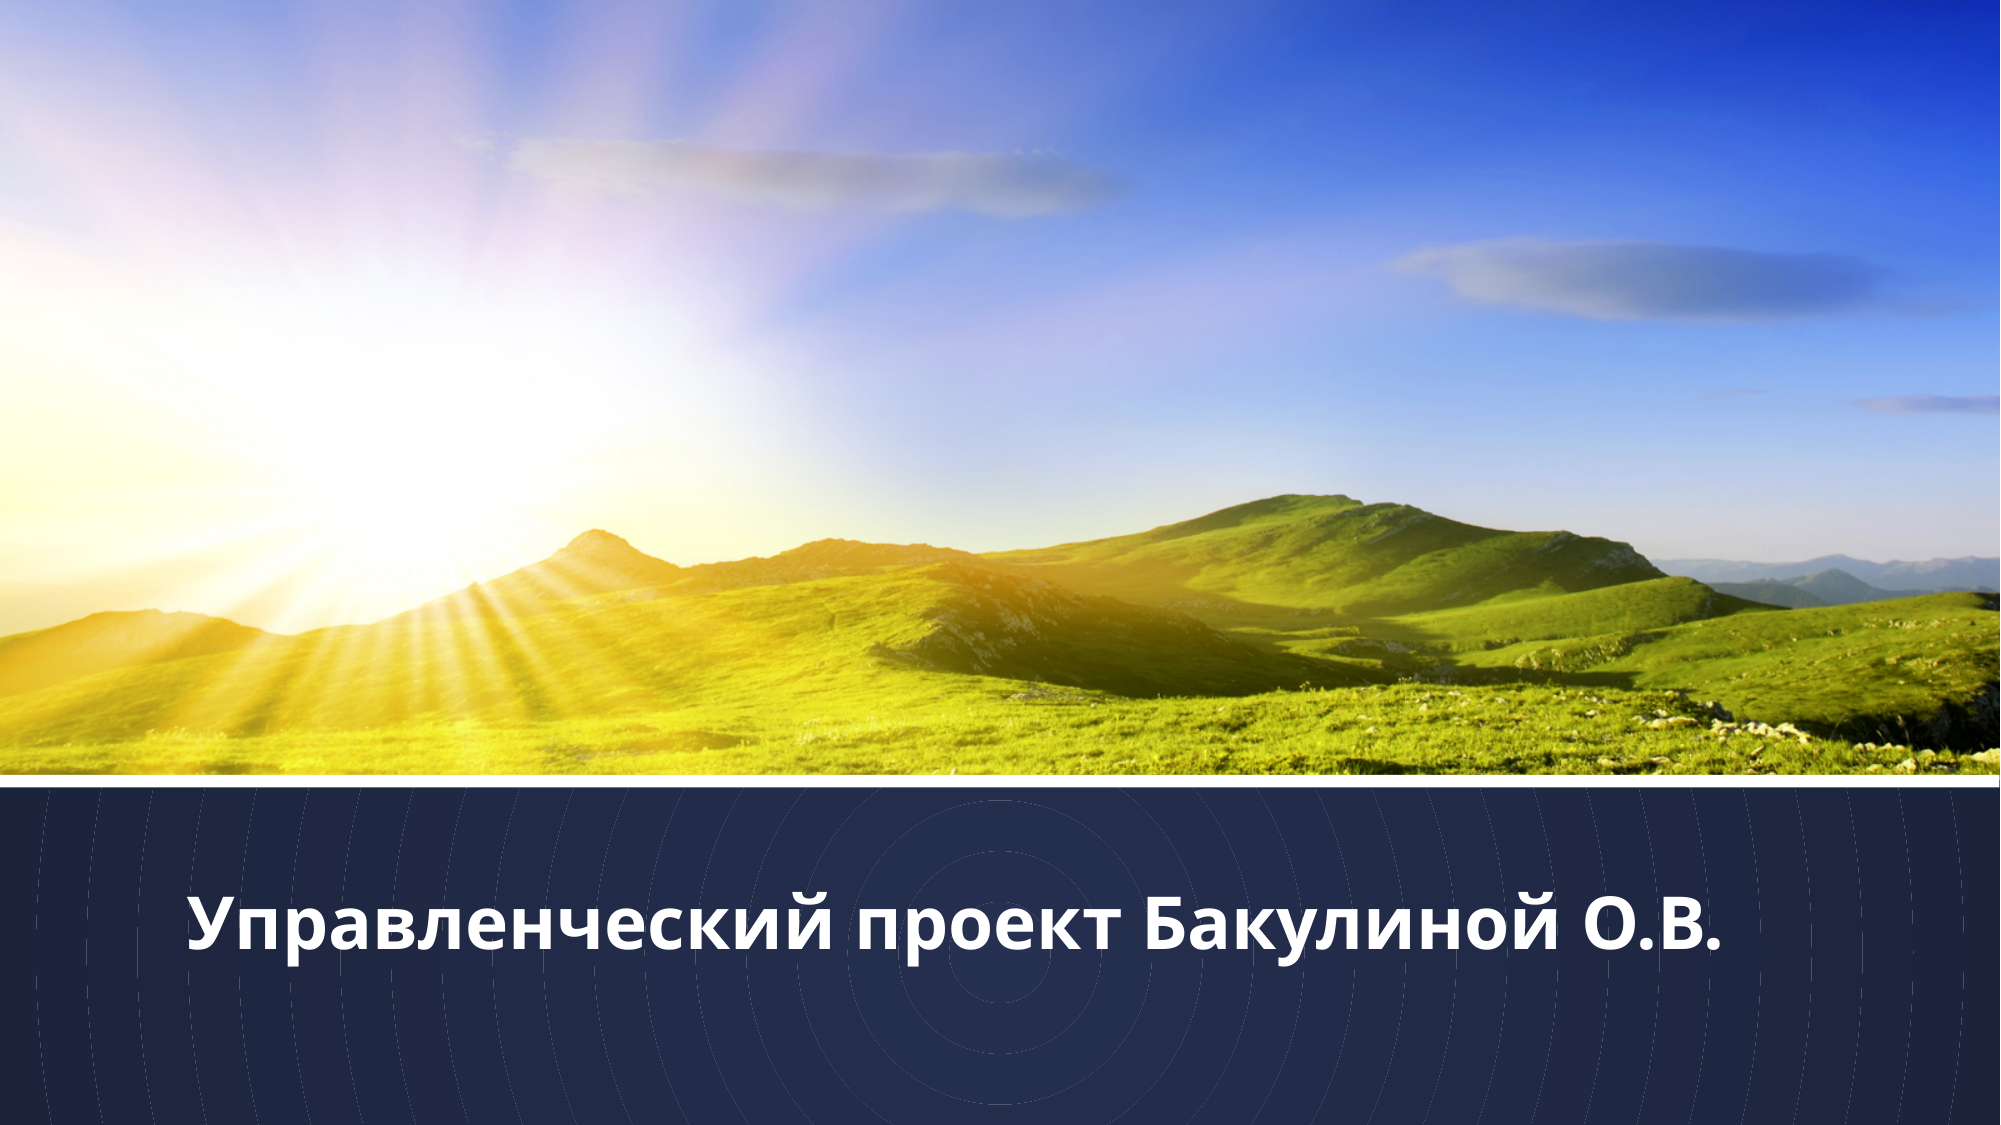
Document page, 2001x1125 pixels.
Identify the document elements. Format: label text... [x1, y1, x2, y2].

picture [0, 0, 2000, 774]
title Управленческий проект Бакулиной О.В. [161, 786, 1750, 975]
